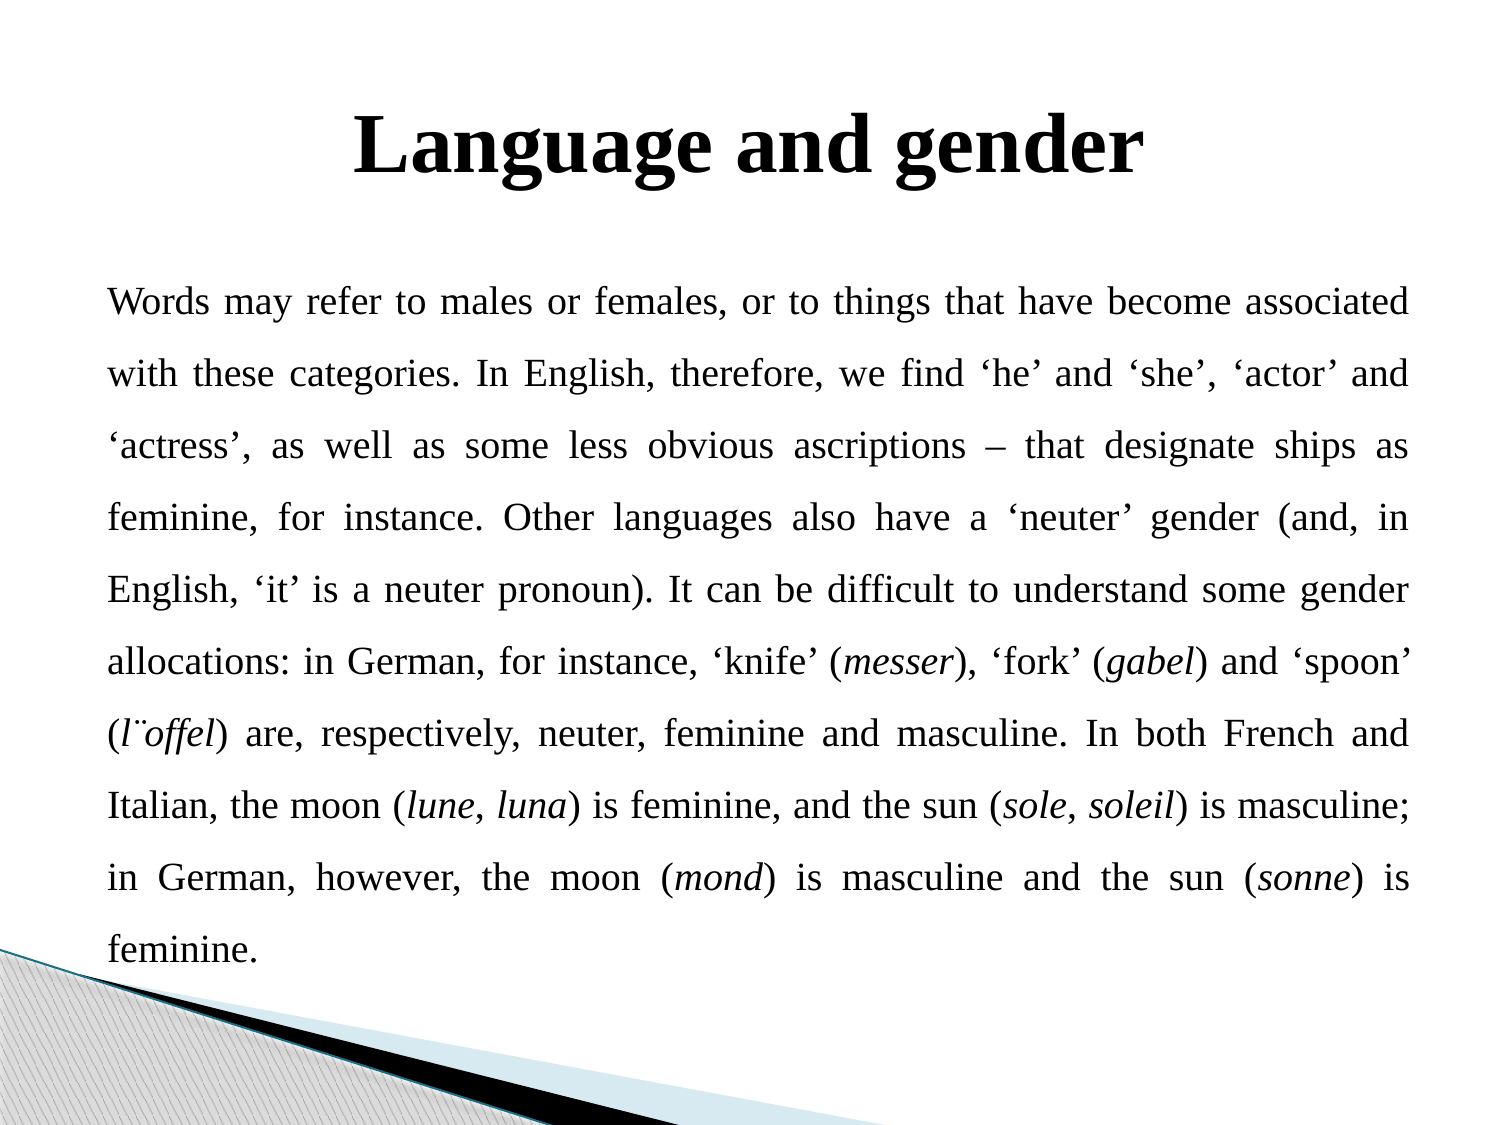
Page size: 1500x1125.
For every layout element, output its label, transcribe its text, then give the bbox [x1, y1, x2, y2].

title Language and gender [75, 45, 1425, 233]
list Words may refer to males or females, or to things that have become associated with these categories. In English, therefore, we find ‘he’ and ‘she’, ‘actor’ and ‘actress’, as well as some less obvious ascriptions – that designate ships as feminine, for instance. Other languages also have a ‘neuter’ gender (and, in English, ‘it’ is a neuter pronoun). It can be difficult to understand some gender allocations: in German, for instance, ‘knife’ (messer), ‘fork’ (gabel) and ‘spoon’ (l¨offel) are, respectively, neuter, feminine and masculine. In both French and Italian, the moon (lune, luna) is feminine, and the sun (sole, soleil) is masculine; in German, however, the moon (mond) is masculine and the sun (sonne) is feminine. [75, 243, 1425, 986]
